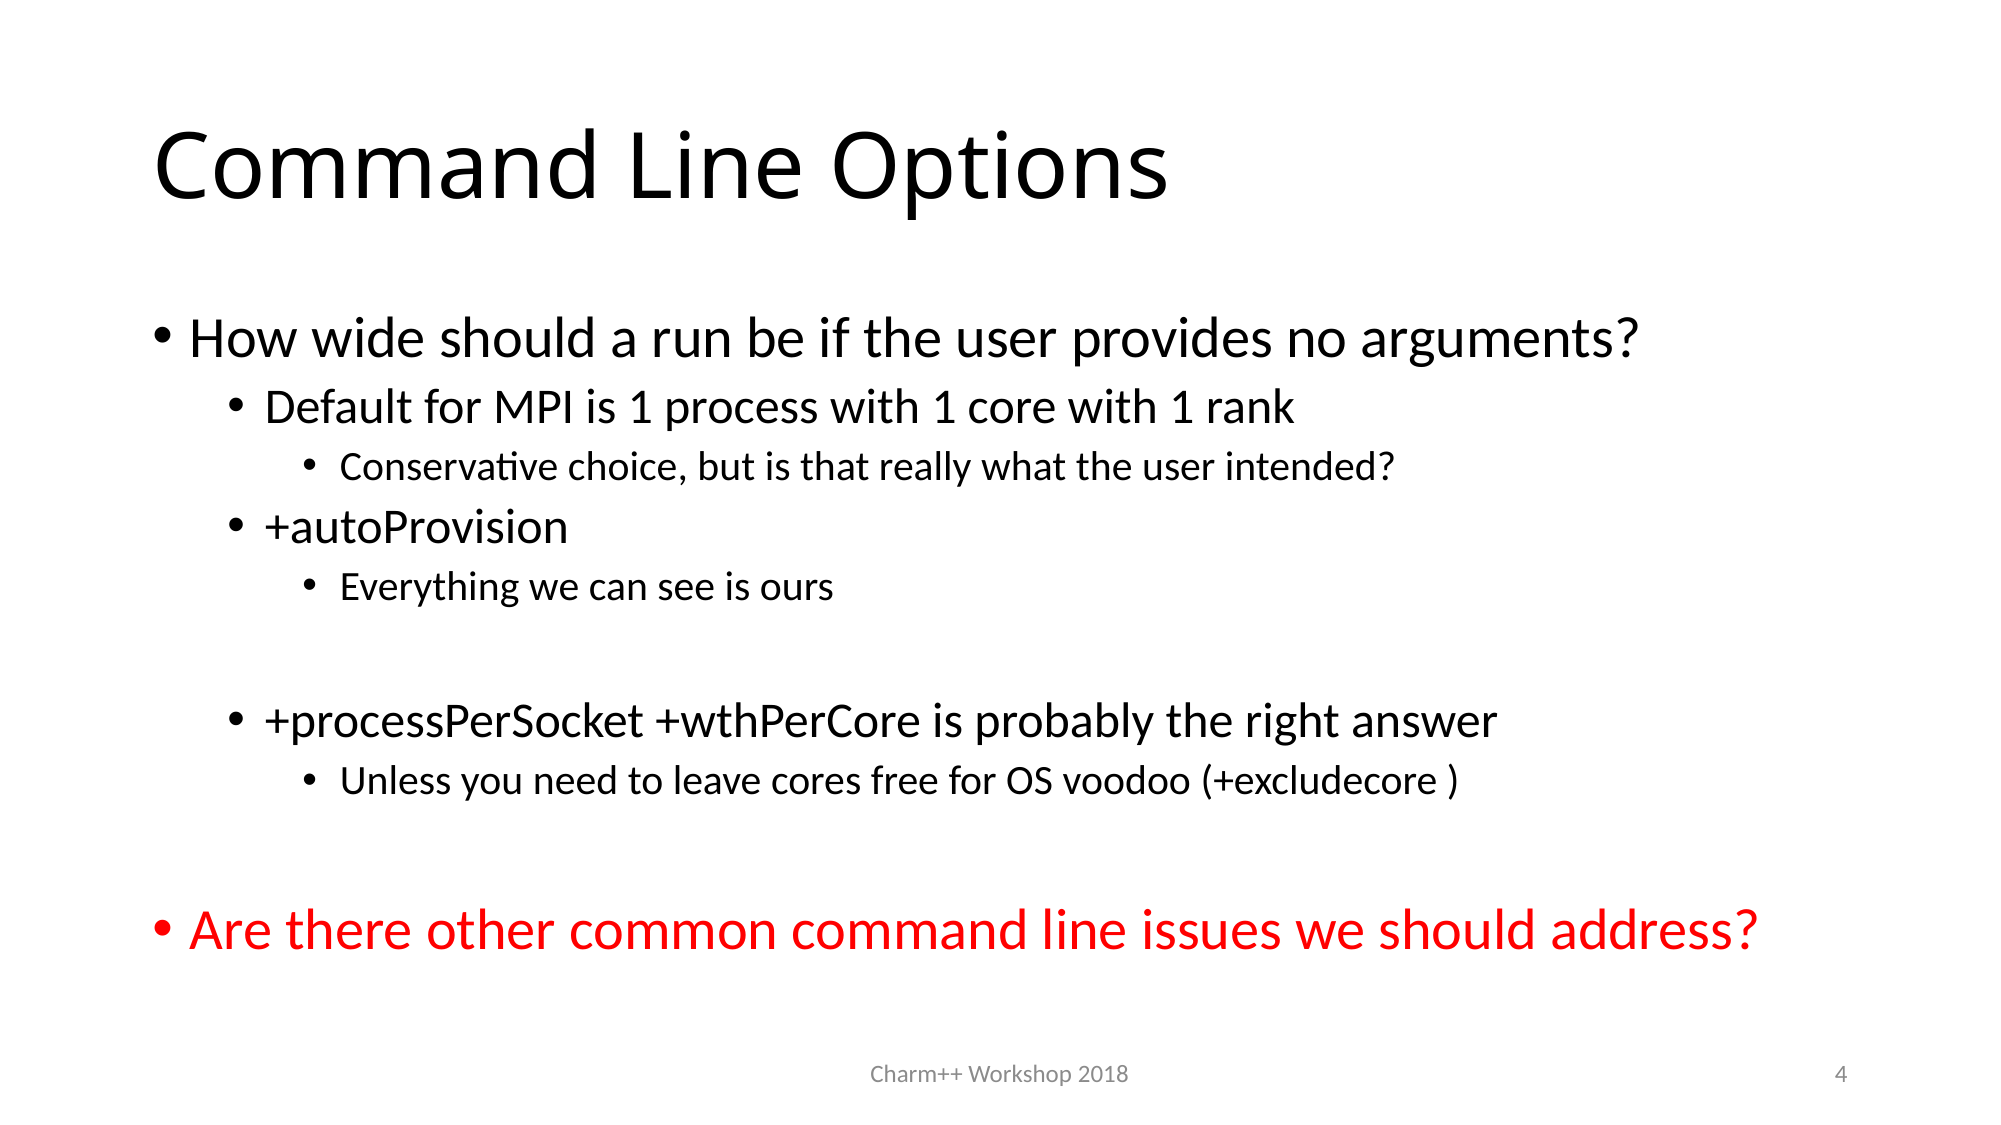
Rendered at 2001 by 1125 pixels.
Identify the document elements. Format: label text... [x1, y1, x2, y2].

slide_number 4 [1412, 1042, 1863, 1103]
title Command Line Options [137, 59, 1863, 278]
footer Charm++ Workshop 2018 [662, 1042, 1338, 1103]
list How wide should a run be if the user provides no arguments? Default for MPI is 1 process with 1 core with 1 rank Conservative choice, but is that really what the user intended? +autoProvision Everything we can see is ours +processPerSocket +wthPerCore is probably the right answer Unless you need to leave cores free for OS voodoo (+excludecore ) Are there other common command line issues we should address? [137, 299, 1863, 1014]
